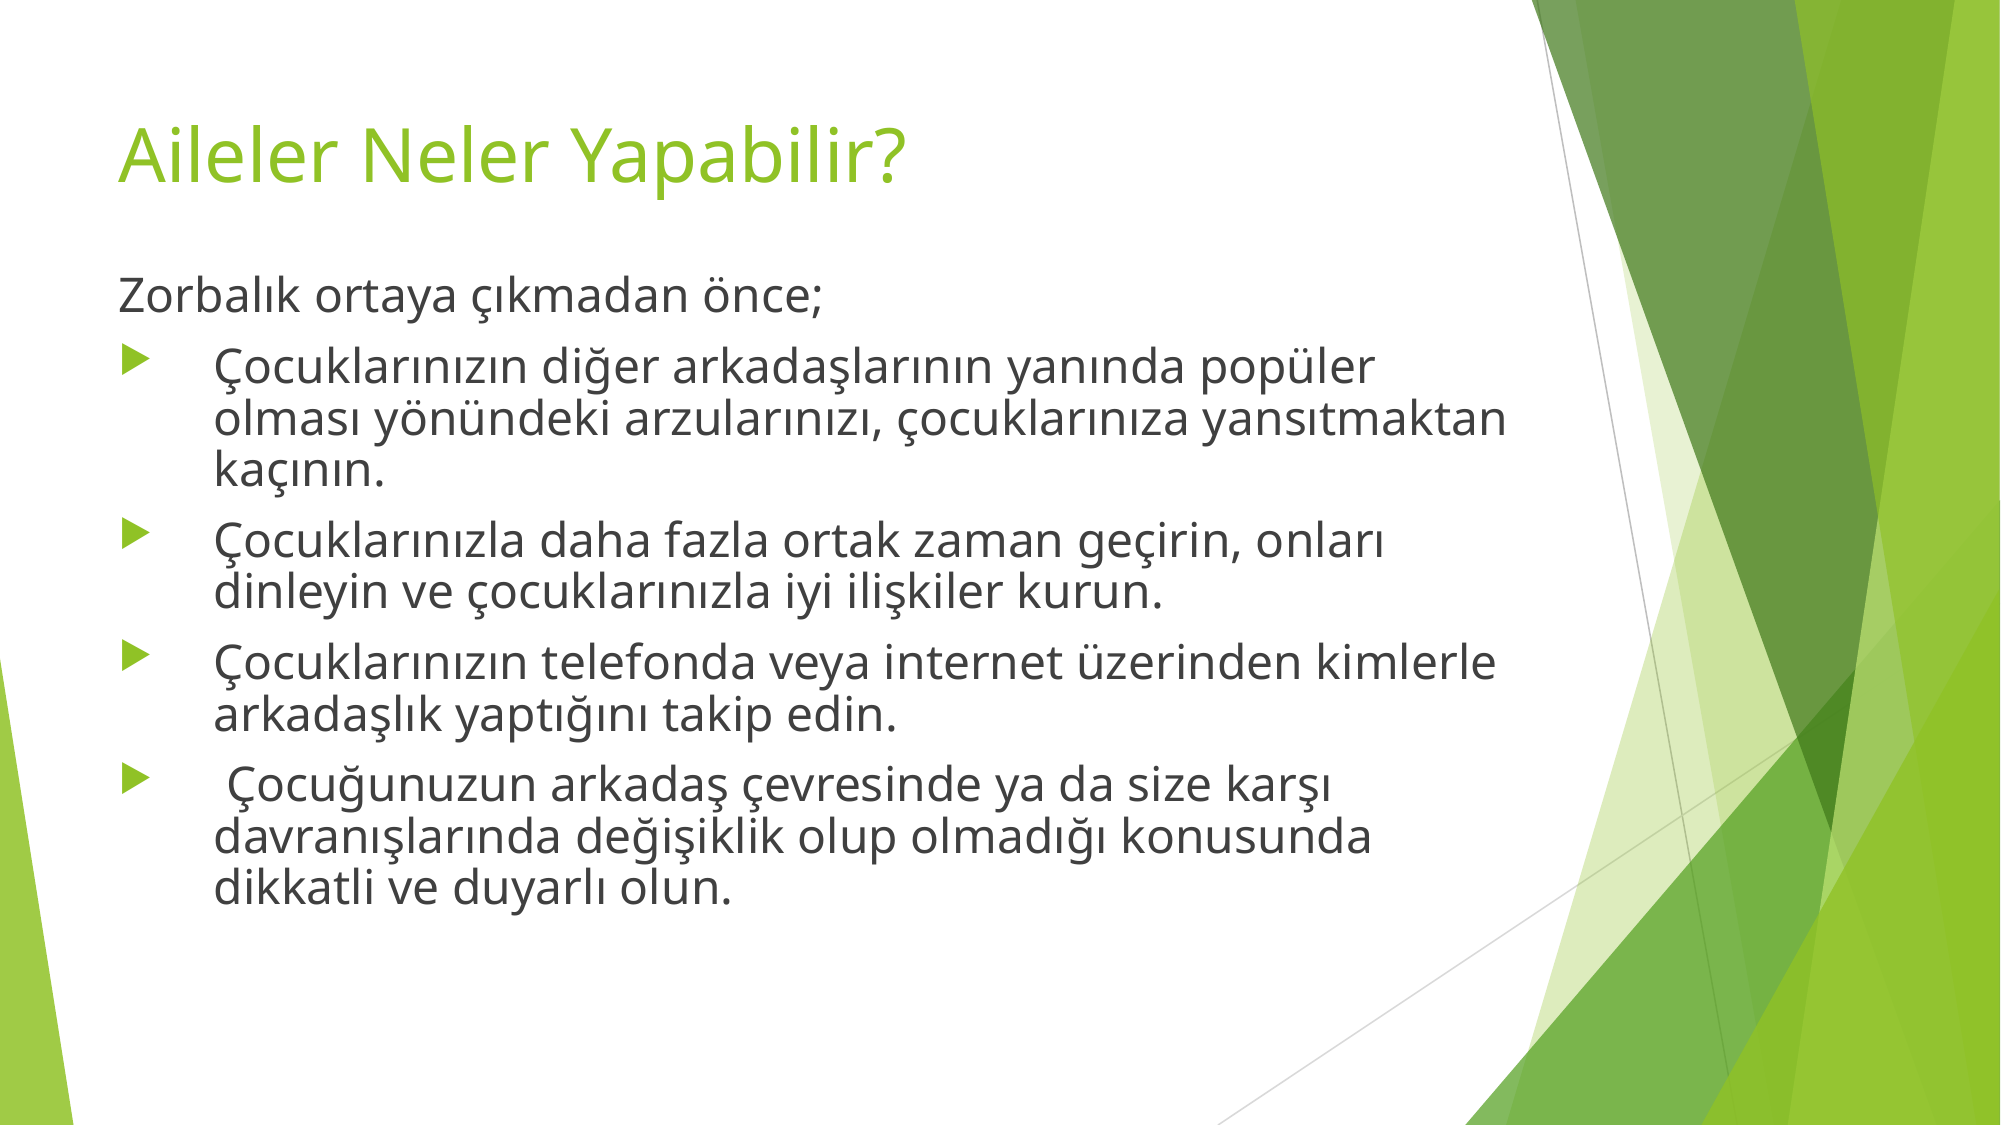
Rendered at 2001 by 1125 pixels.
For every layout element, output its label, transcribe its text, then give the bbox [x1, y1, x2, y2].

list Zorbalık ortaya çıkmadan önce; Çocuklarınızın diğer arkadaşlarının yanında popüler olması yönündeki arzularınızı, çocuklarınıza yansıtmaktan kaçının. Çocuklarınızla daha fazla ortak zaman geçirin, onları dinleyin ve çocuklarınızla iyi ilişkiler kurun. Çocuklarınızın telefonda veya internet üzerinden kimlerle arkadaşlık yaptığını takip edin. Çocuğunuzun arkadaş çevresinde ya da size karşı davranışlarında değişiklik olup olmadığı konusunda dikkatli ve duyarlı olun. [110, 263, 1522, 992]
title Aileler Neler Yapabilir? [110, 99, 1522, 263]
